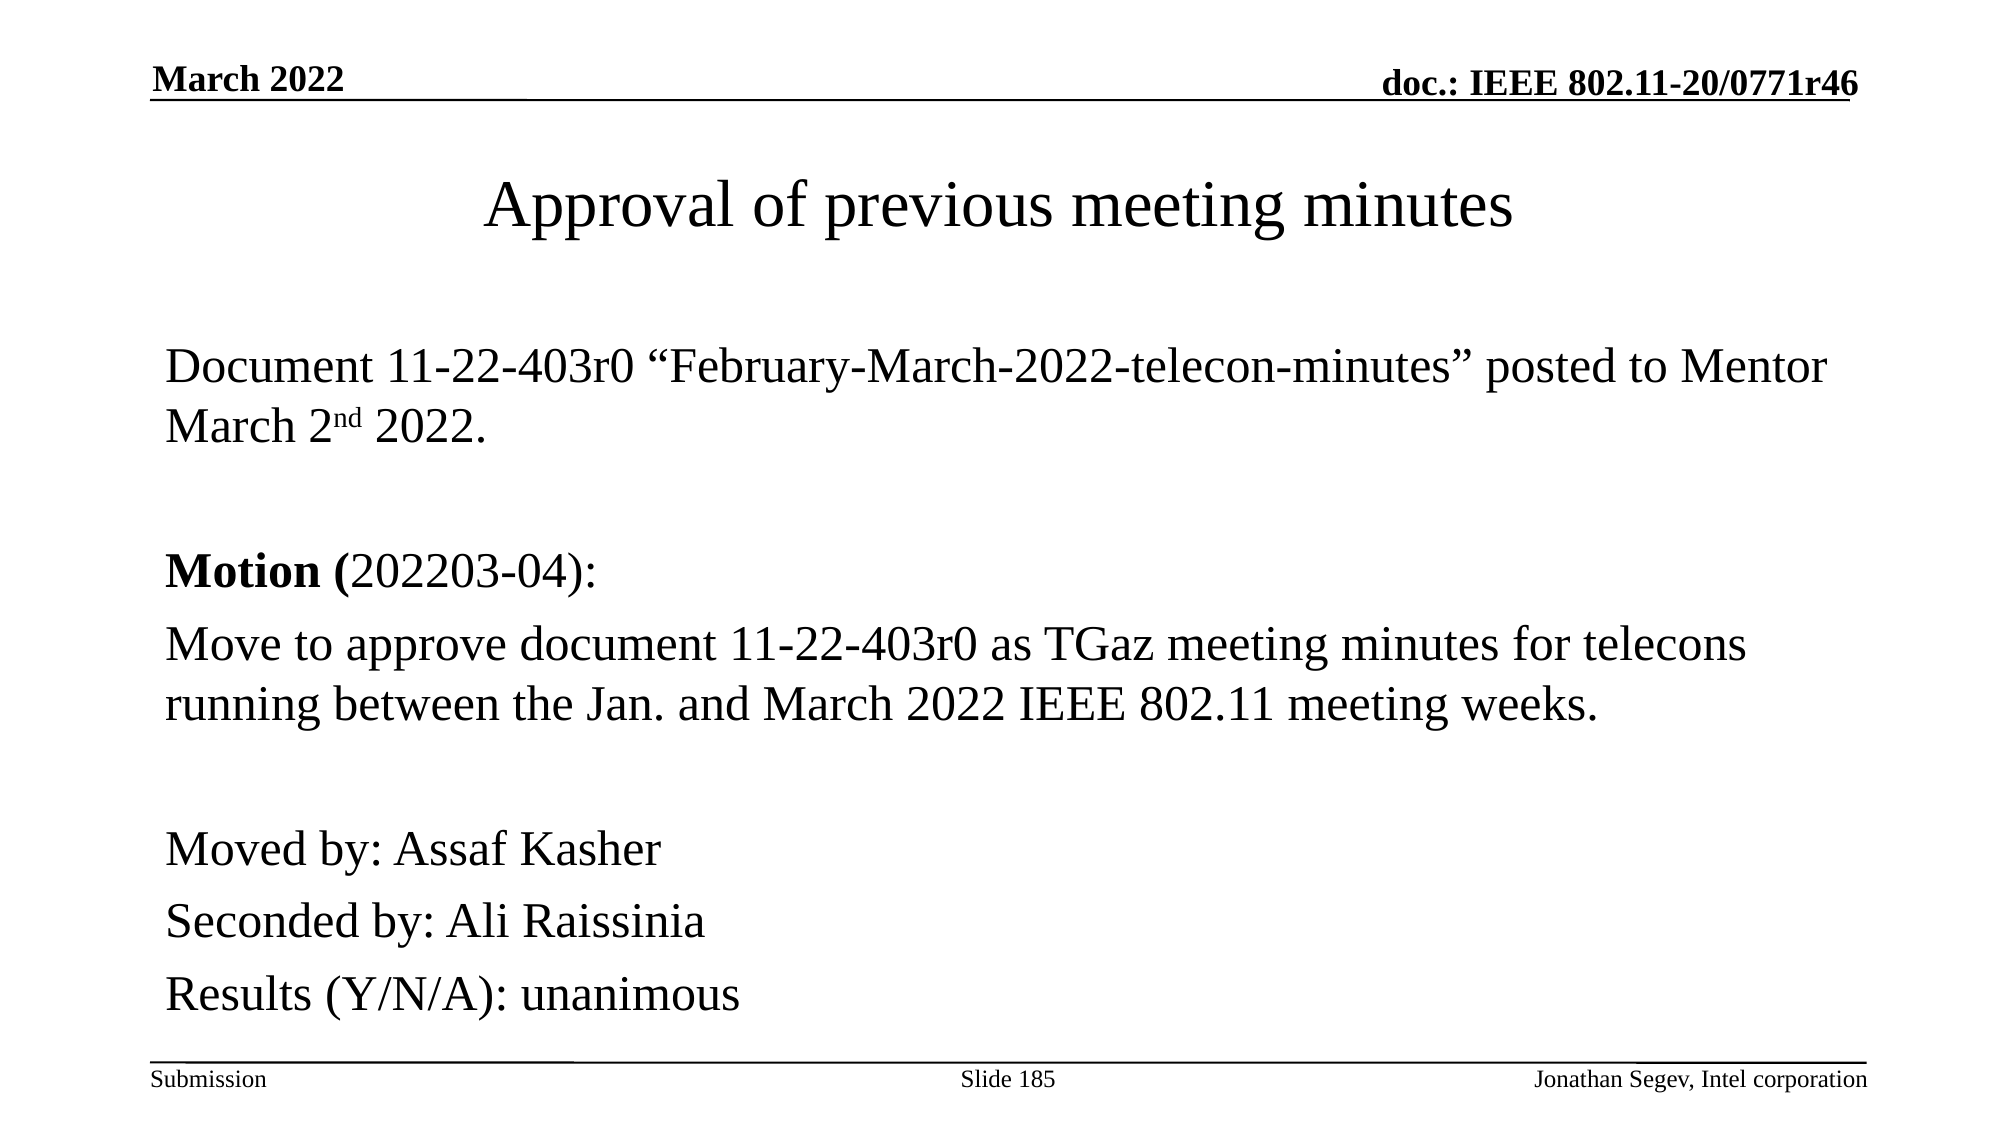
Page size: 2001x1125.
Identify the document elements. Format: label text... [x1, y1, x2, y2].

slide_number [152, 54, 563, 100]
list Document 11-22-403r0 “February-March-2022-telecon-minutes” posted to Mentor March 2nd 2022. Motion (202203-04): Move to approve document 11-22-403r0 as TGaz meeting minutes for telecons running between the Jan. and March 2022 IEEE 802.11 meeting weeks. Moved by: Assaf Kasher Seconded by: Ali Raissinia Results (Y/N/A): unanimous [149, 324, 1850, 1000]
footer Jonathan Segev, Intel corporation [1171, 1061, 1869, 1093]
title Approval of previous meeting minutes [149, 112, 1850, 288]
slide_number Slide 185 [950, 1061, 1067, 1123]
